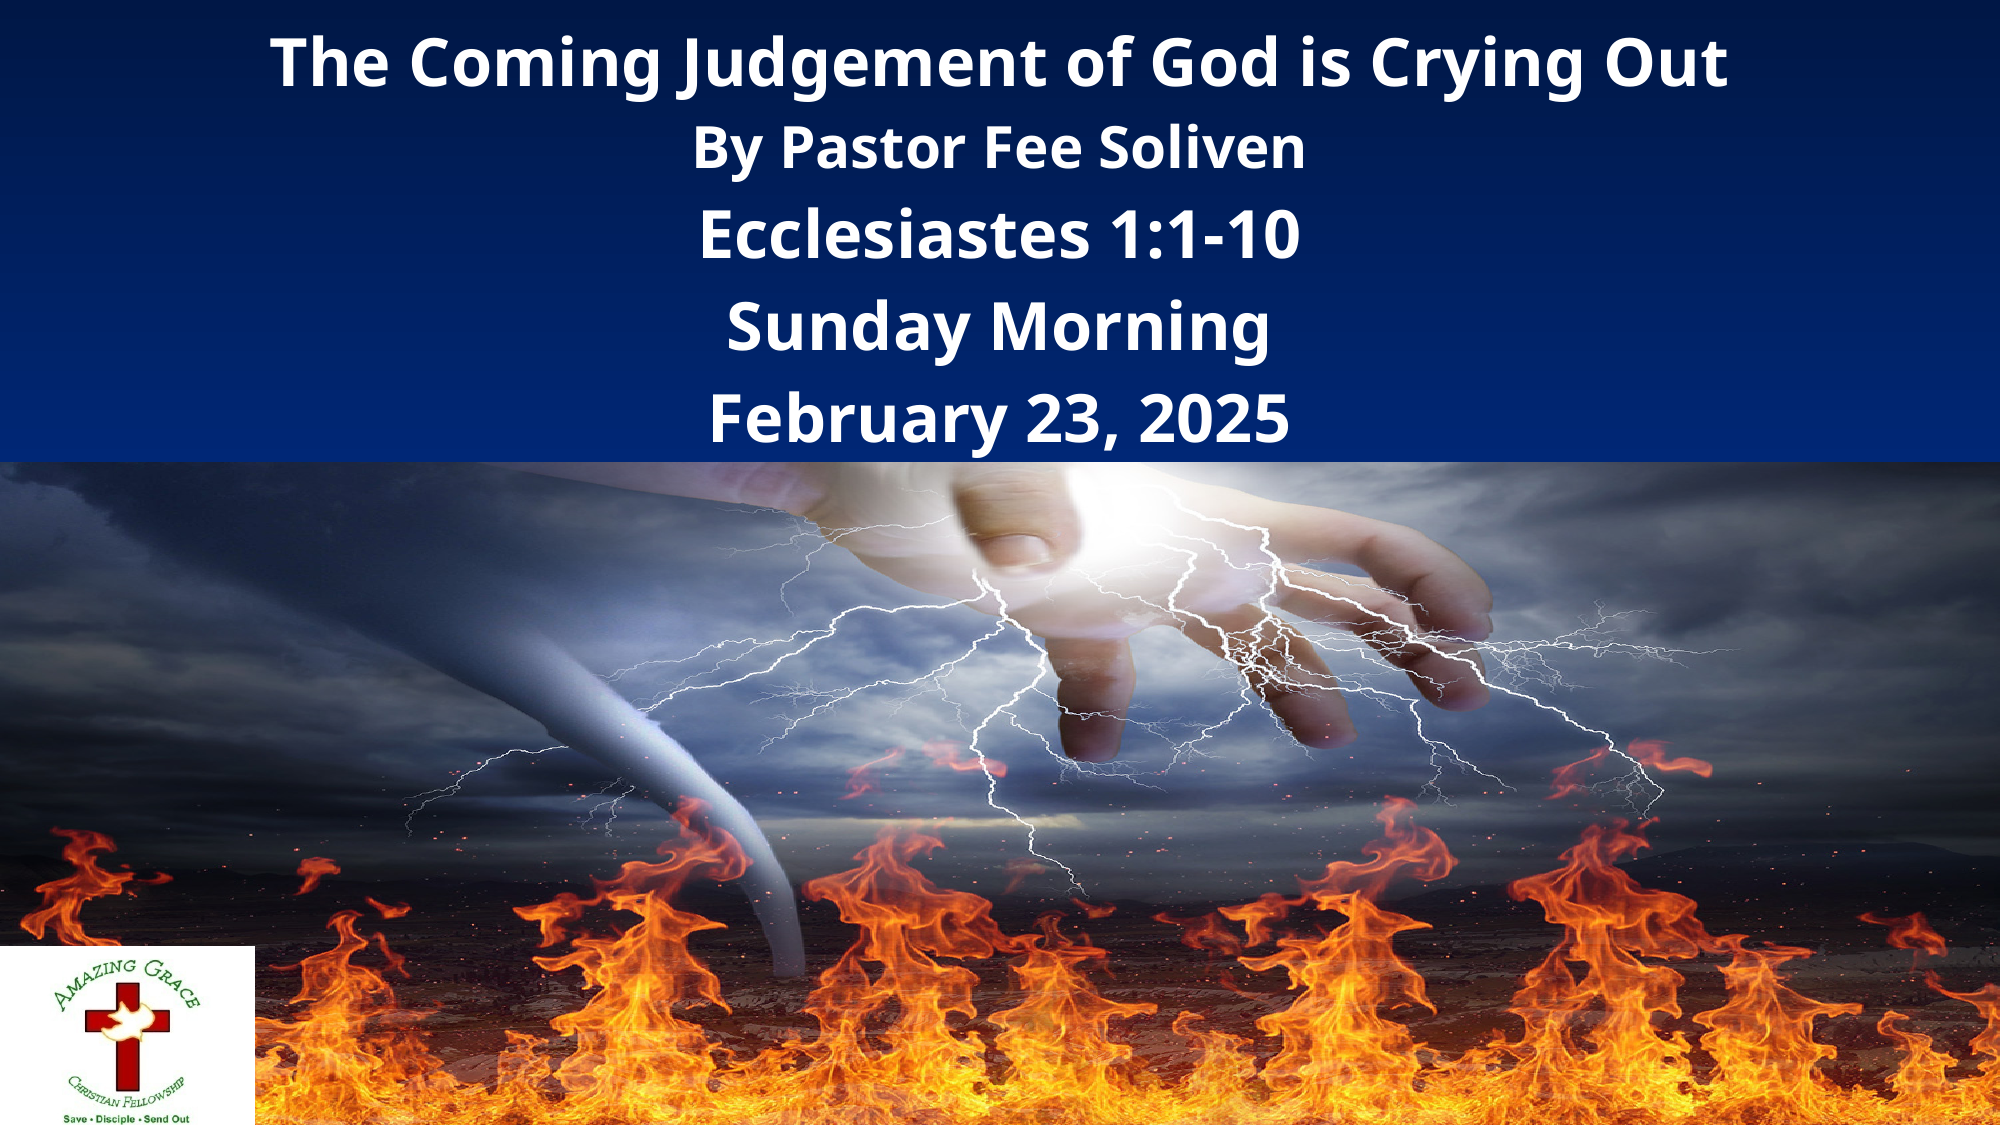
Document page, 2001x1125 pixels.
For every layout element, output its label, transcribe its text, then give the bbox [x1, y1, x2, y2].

picture [0, 462, 2000, 1125]
text_box The Coming Judgement of God is Crying Out By Pastor Fee Soliven Ecclesiastes 1:1-10 Sunday Morning February 23, 2025 [0, 0, 2000, 313]
